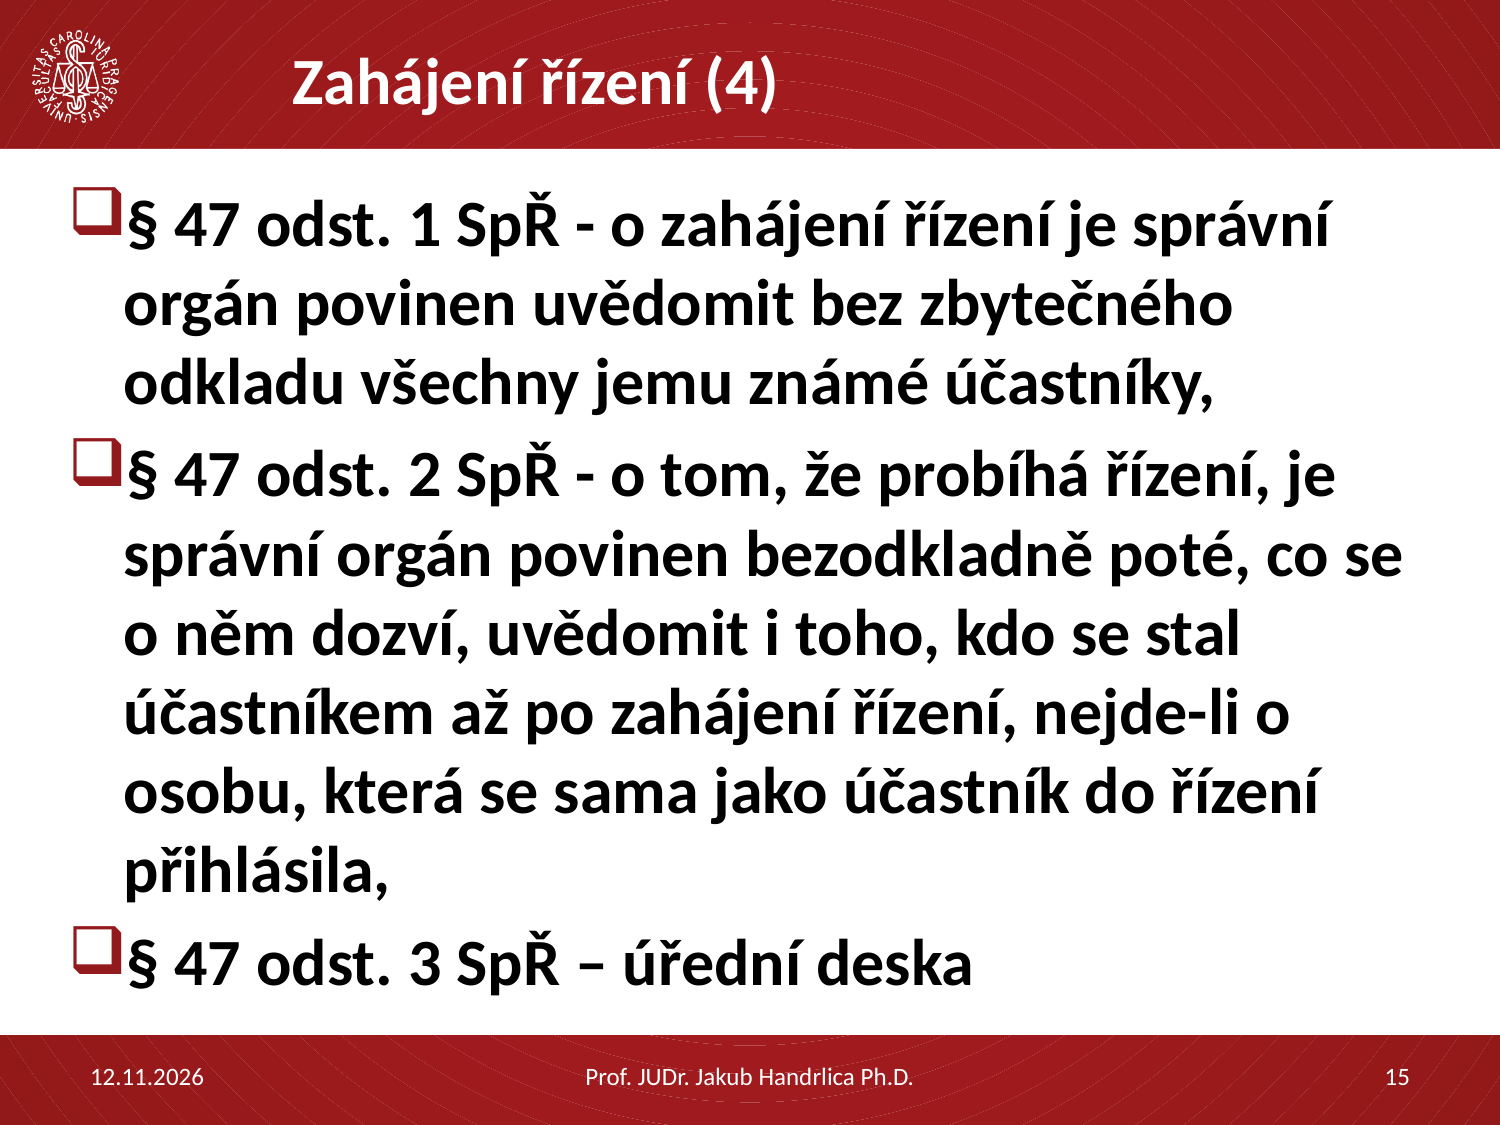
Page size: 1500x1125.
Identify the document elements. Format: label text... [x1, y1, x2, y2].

picture [32, 30, 119, 123]
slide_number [75, 1045, 425, 1106]
slide_number 15 [1074, 1045, 1425, 1106]
list § 47 odst. 1 SpŘ - o zahájení řízení je správní orgán povinen uvědomit bez zbytečného odkladu všechny jemu známé účastníky, § 47 odst. 2 SpŘ - o tom, že probíhá řízení, je správní orgán povinen bezodkladně poté, co se o něm dozví, uvědomit i toho, kdo se stal účastníkem až po zahájení řízení, nejde-li o osobu, která se sama jako účastník do řízení přihlásila, § 47 odst. 3 SpŘ – úřední deska [53, 172, 1447, 1012]
footer Prof. JUDr. Jakub Handrlica Ph.D. [512, 1045, 988, 1106]
title Zahájení řízení (4) [277, 30, 1447, 126]
